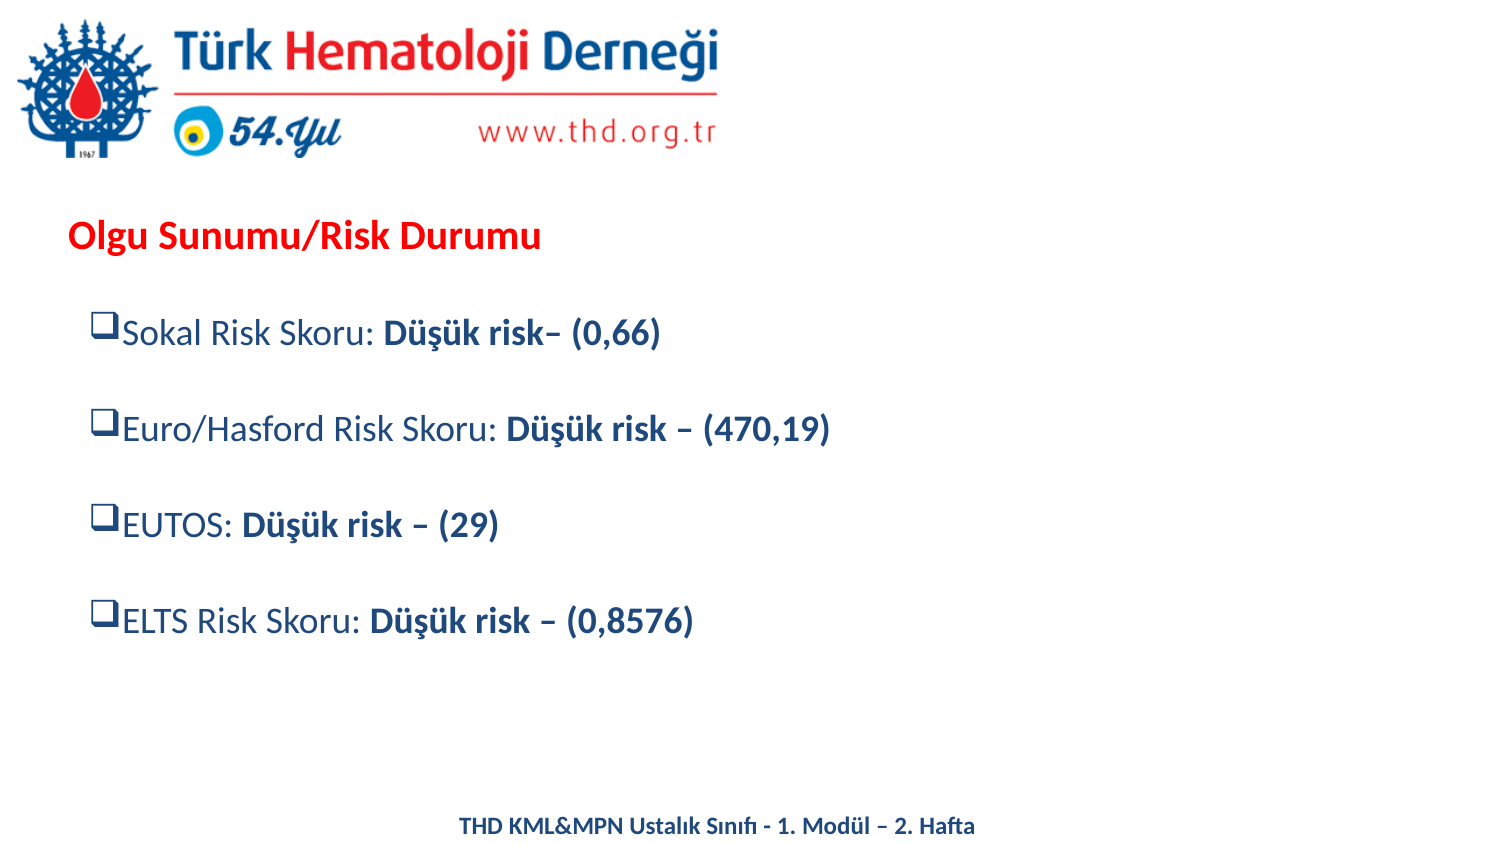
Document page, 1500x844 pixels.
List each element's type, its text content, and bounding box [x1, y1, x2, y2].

title Olgu Sunumu/Risk Durumu [53, 180, 1404, 287]
list Sokal Risk Skoru: Düşük risk– (0,66) Euro/Hasford Risk Skoru: Düşük risk – (470,19) EUTOS: Düşük risk – (29) ELTS Risk Skoru: Düşük risk – (0,8576) [73, 305, 1424, 826]
text_box THD KML&MPN Ustalık Sınıfı - 1. Modül – 2. Hafta [444, 801, 992, 844]
picture [17, 18, 719, 158]
